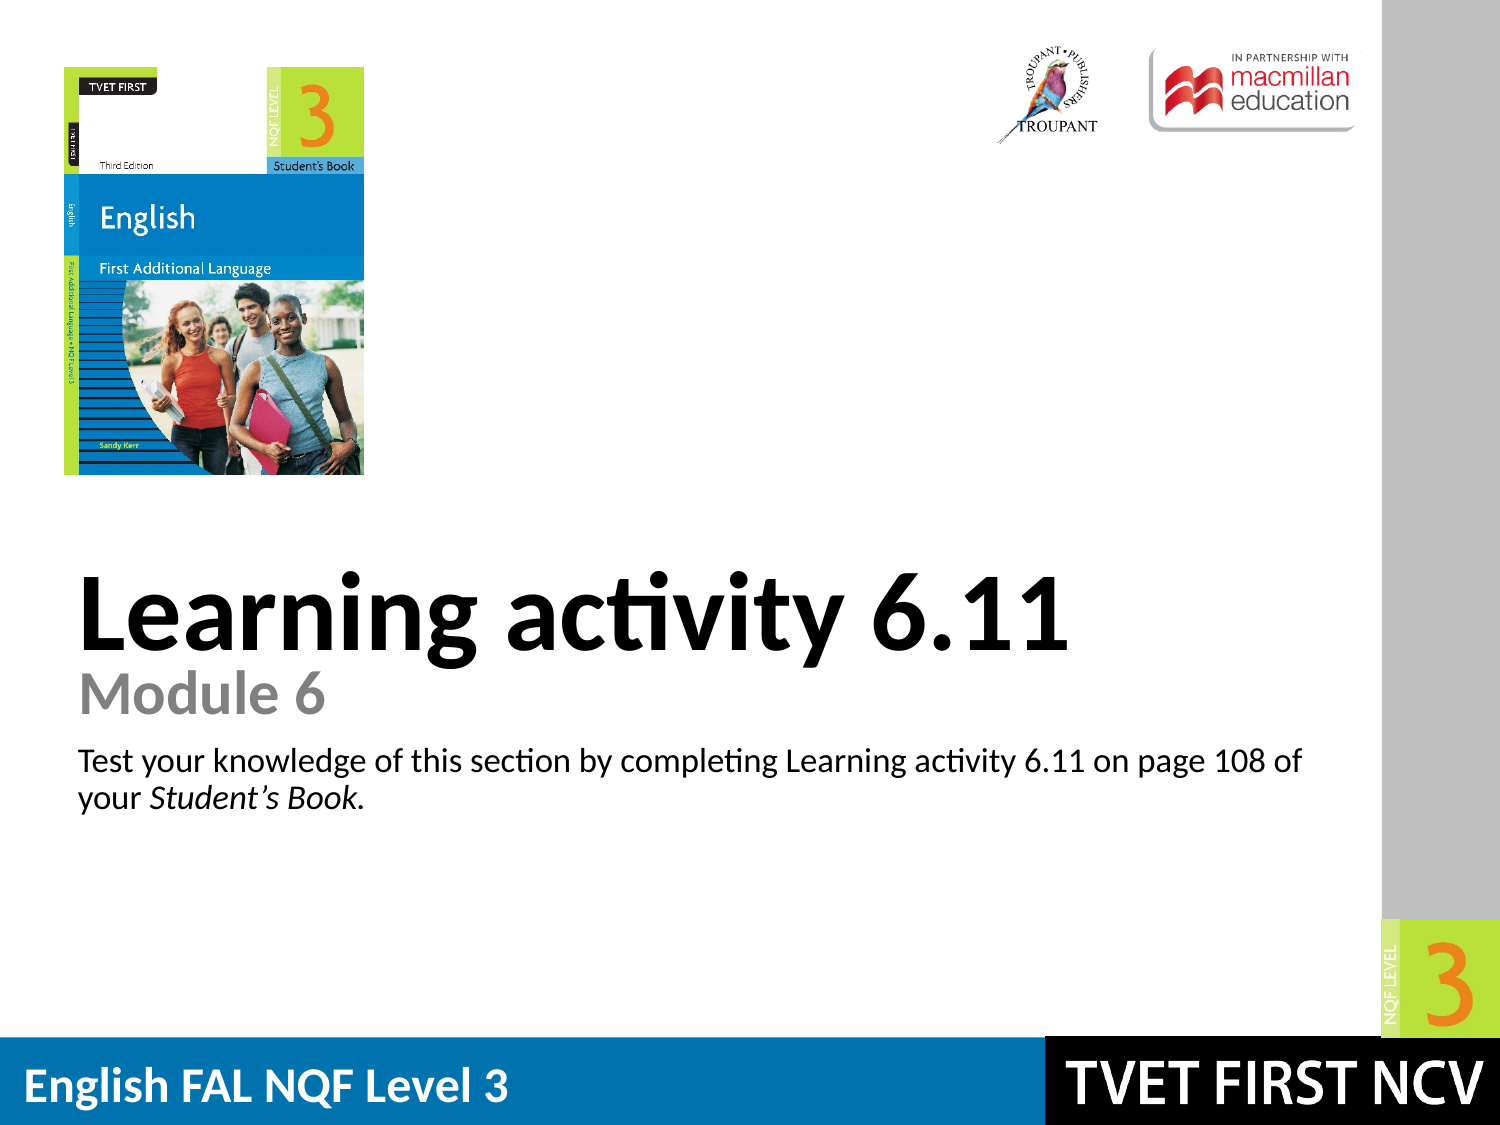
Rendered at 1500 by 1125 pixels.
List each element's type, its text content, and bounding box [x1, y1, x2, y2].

picture [109, 266, 115, 273]
list Module 6 [63, 653, 1361, 734]
picture [256, 266, 262, 275]
picture [182, 266, 189, 273]
picture [144, 263, 169, 273]
picture [67, 204, 75, 227]
picture [1381, 919, 1500, 1038]
picture [210, 264, 225, 273]
picture [241, 266, 254, 273]
text_box Test your knowledge of this section by completing Learning activity 6.11 on page 108 of your Student’s Book. [63, 734, 1361, 825]
title Learning activity 6.11 [63, 249, 1361, 653]
picture [994, 42, 1361, 147]
picture [264, 266, 270, 274]
picture [64, 67, 364, 255]
picture [173, 268, 181, 273]
picture [101, 263, 106, 273]
picture [64, 256, 364, 475]
picture [1065, 1050, 1484, 1120]
picture [225, 266, 238, 273]
